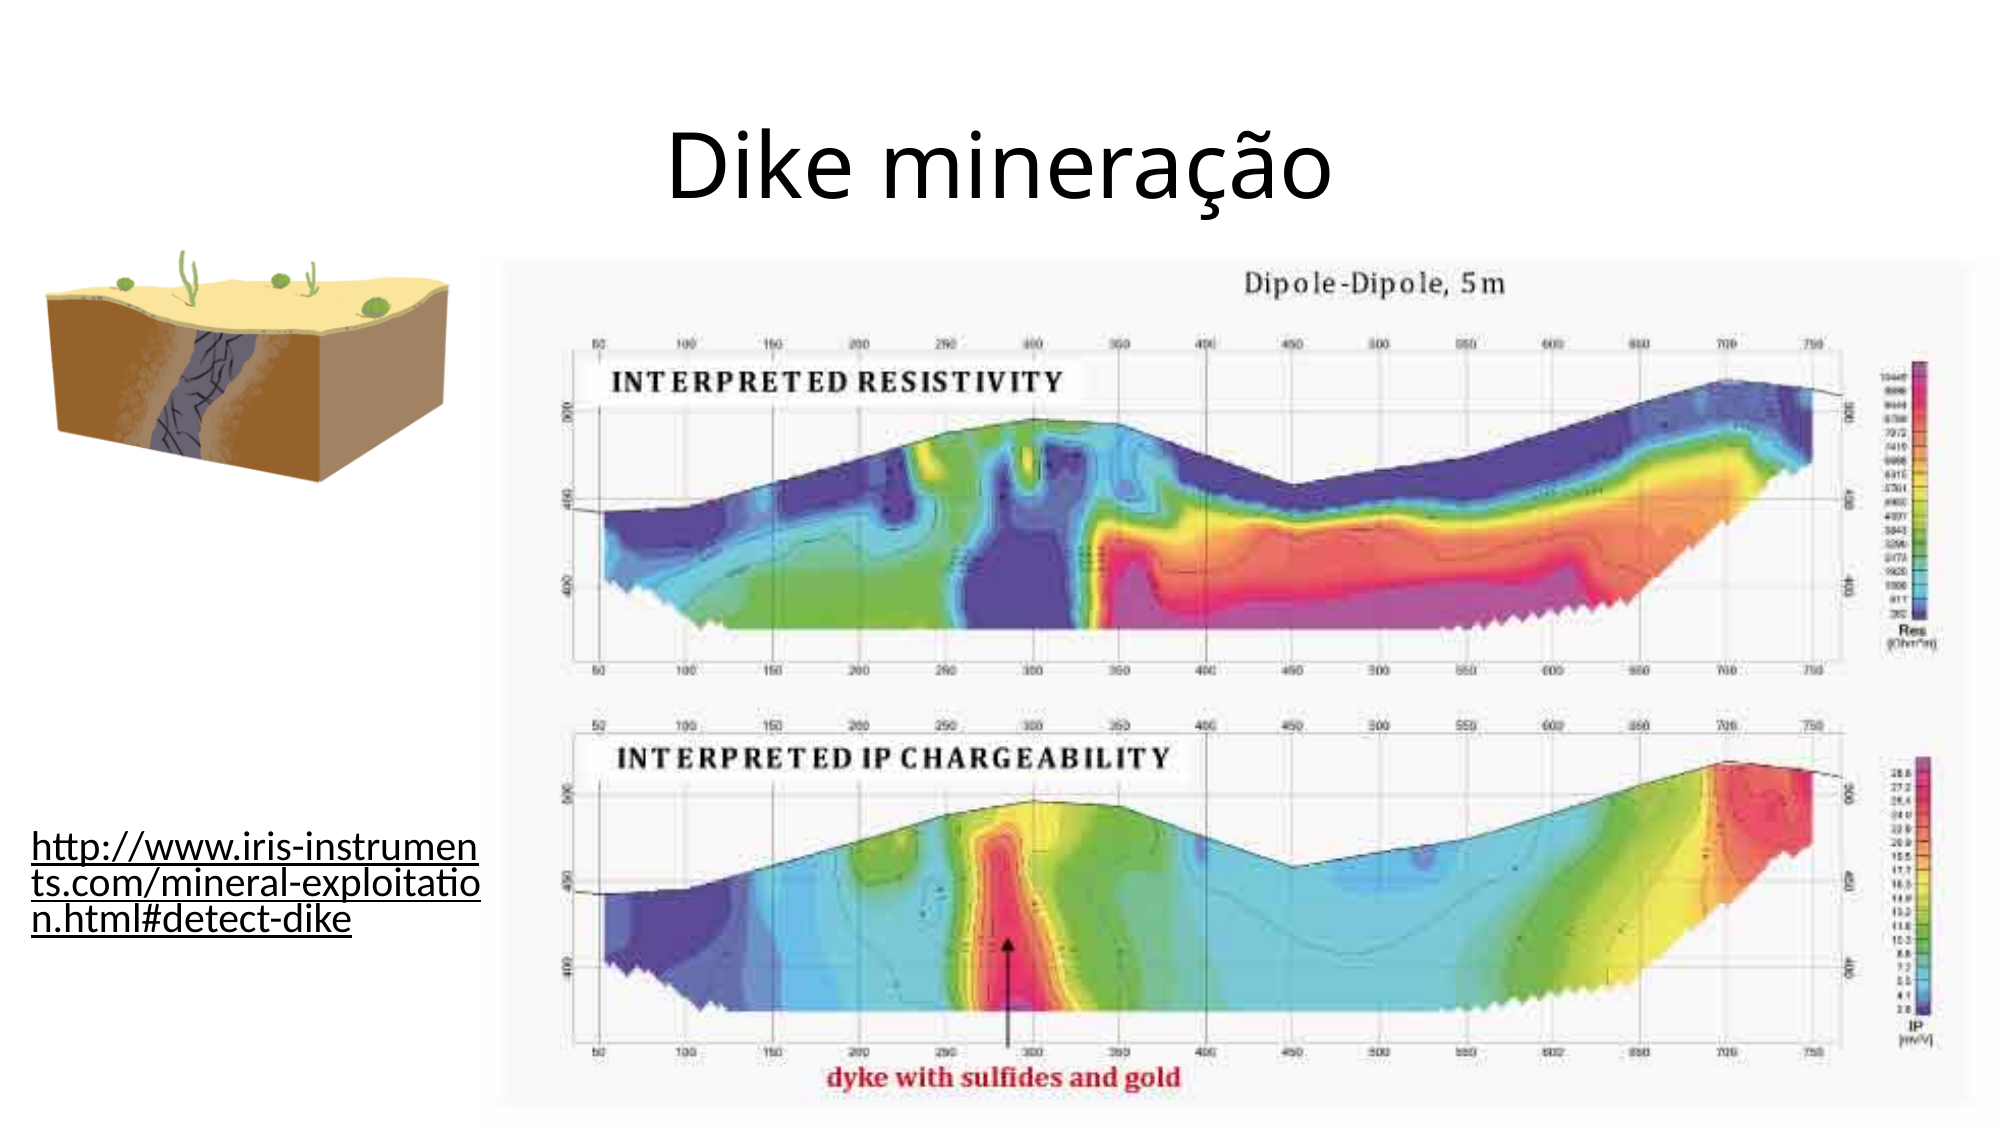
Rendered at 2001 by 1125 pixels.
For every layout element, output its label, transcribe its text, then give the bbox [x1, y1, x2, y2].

title Dike mineração [137, 59, 1863, 252]
list http://www.iris-instruments.com/mineral-exploitation.html#detect-dike [15, 817, 479, 1091]
picture [0, 187, 2000, 1125]
